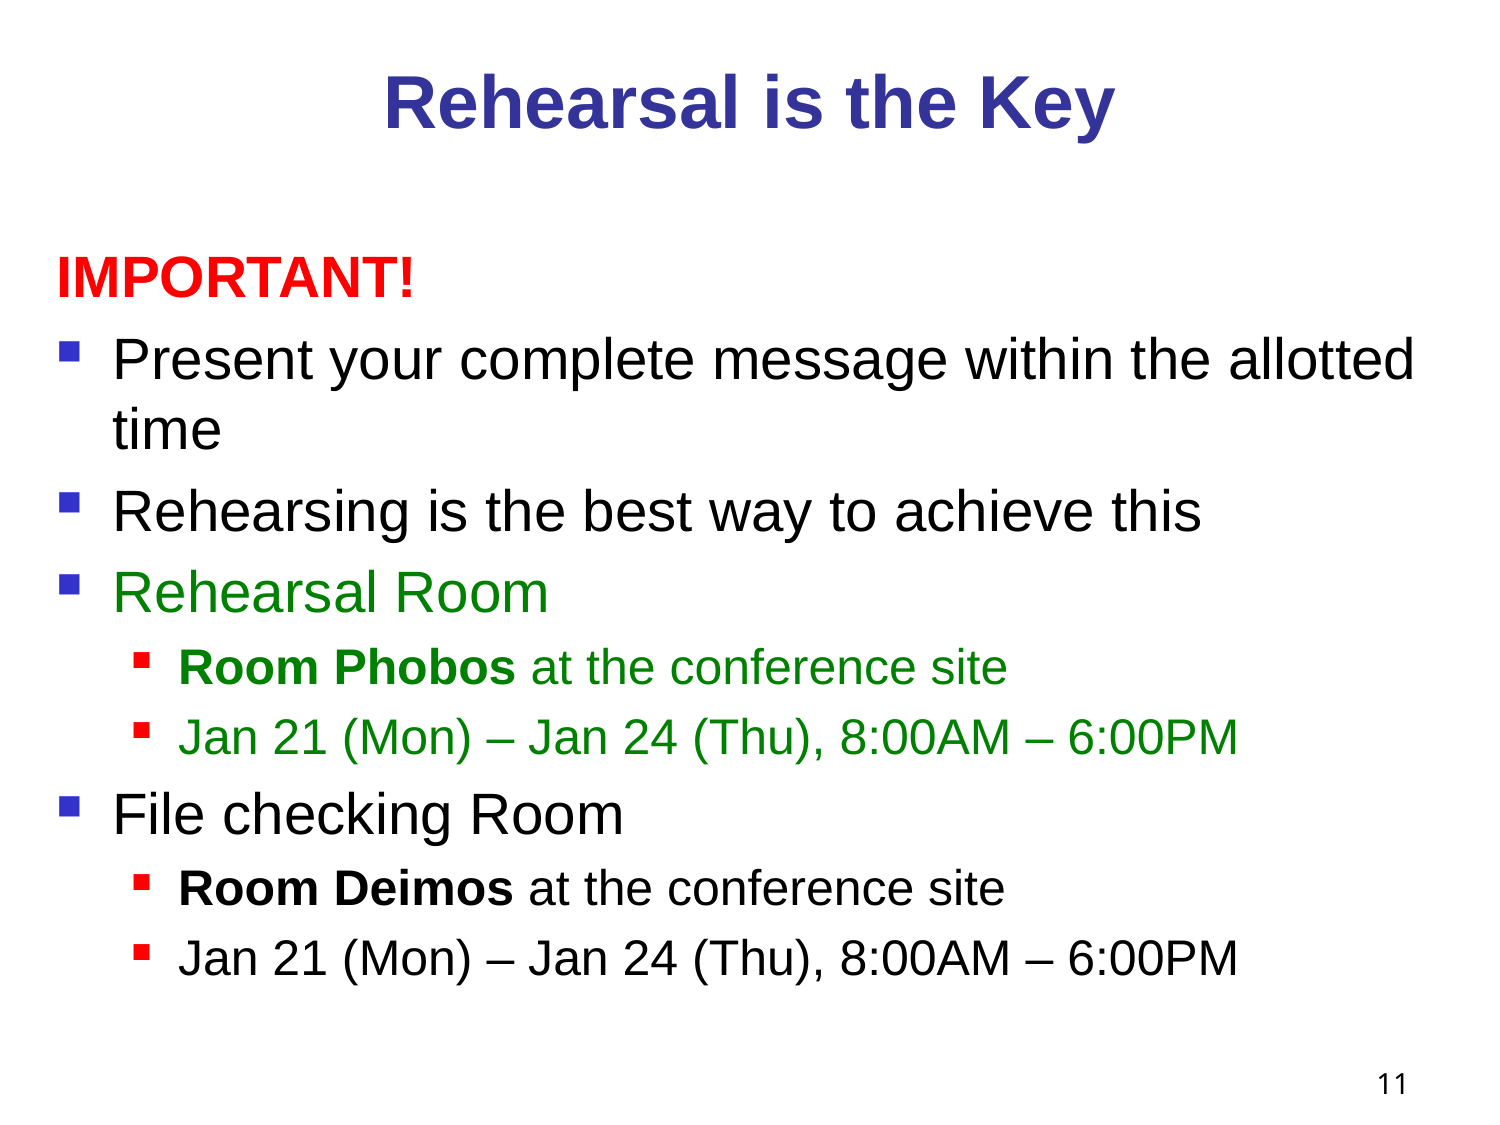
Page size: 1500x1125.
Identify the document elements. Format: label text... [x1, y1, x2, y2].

slide_number 11 [1112, 1071, 1426, 1113]
title Rehearsal is the Key [0, 0, 1500, 197]
list IMPORTANT! Present your complete message within the allotted time Rehearsing is the best way to achieve this Rehearsal Room Room Phobos at the conference site Jan 21 (Mon) – Jan 24 (Thu), 8:00AM – 6:00PM File checking Room Room Deimos at the conference site Jan 21 (Mon) – Jan 24 (Thu), 8:00AM – 6:00PM [41, 231, 1469, 1071]
